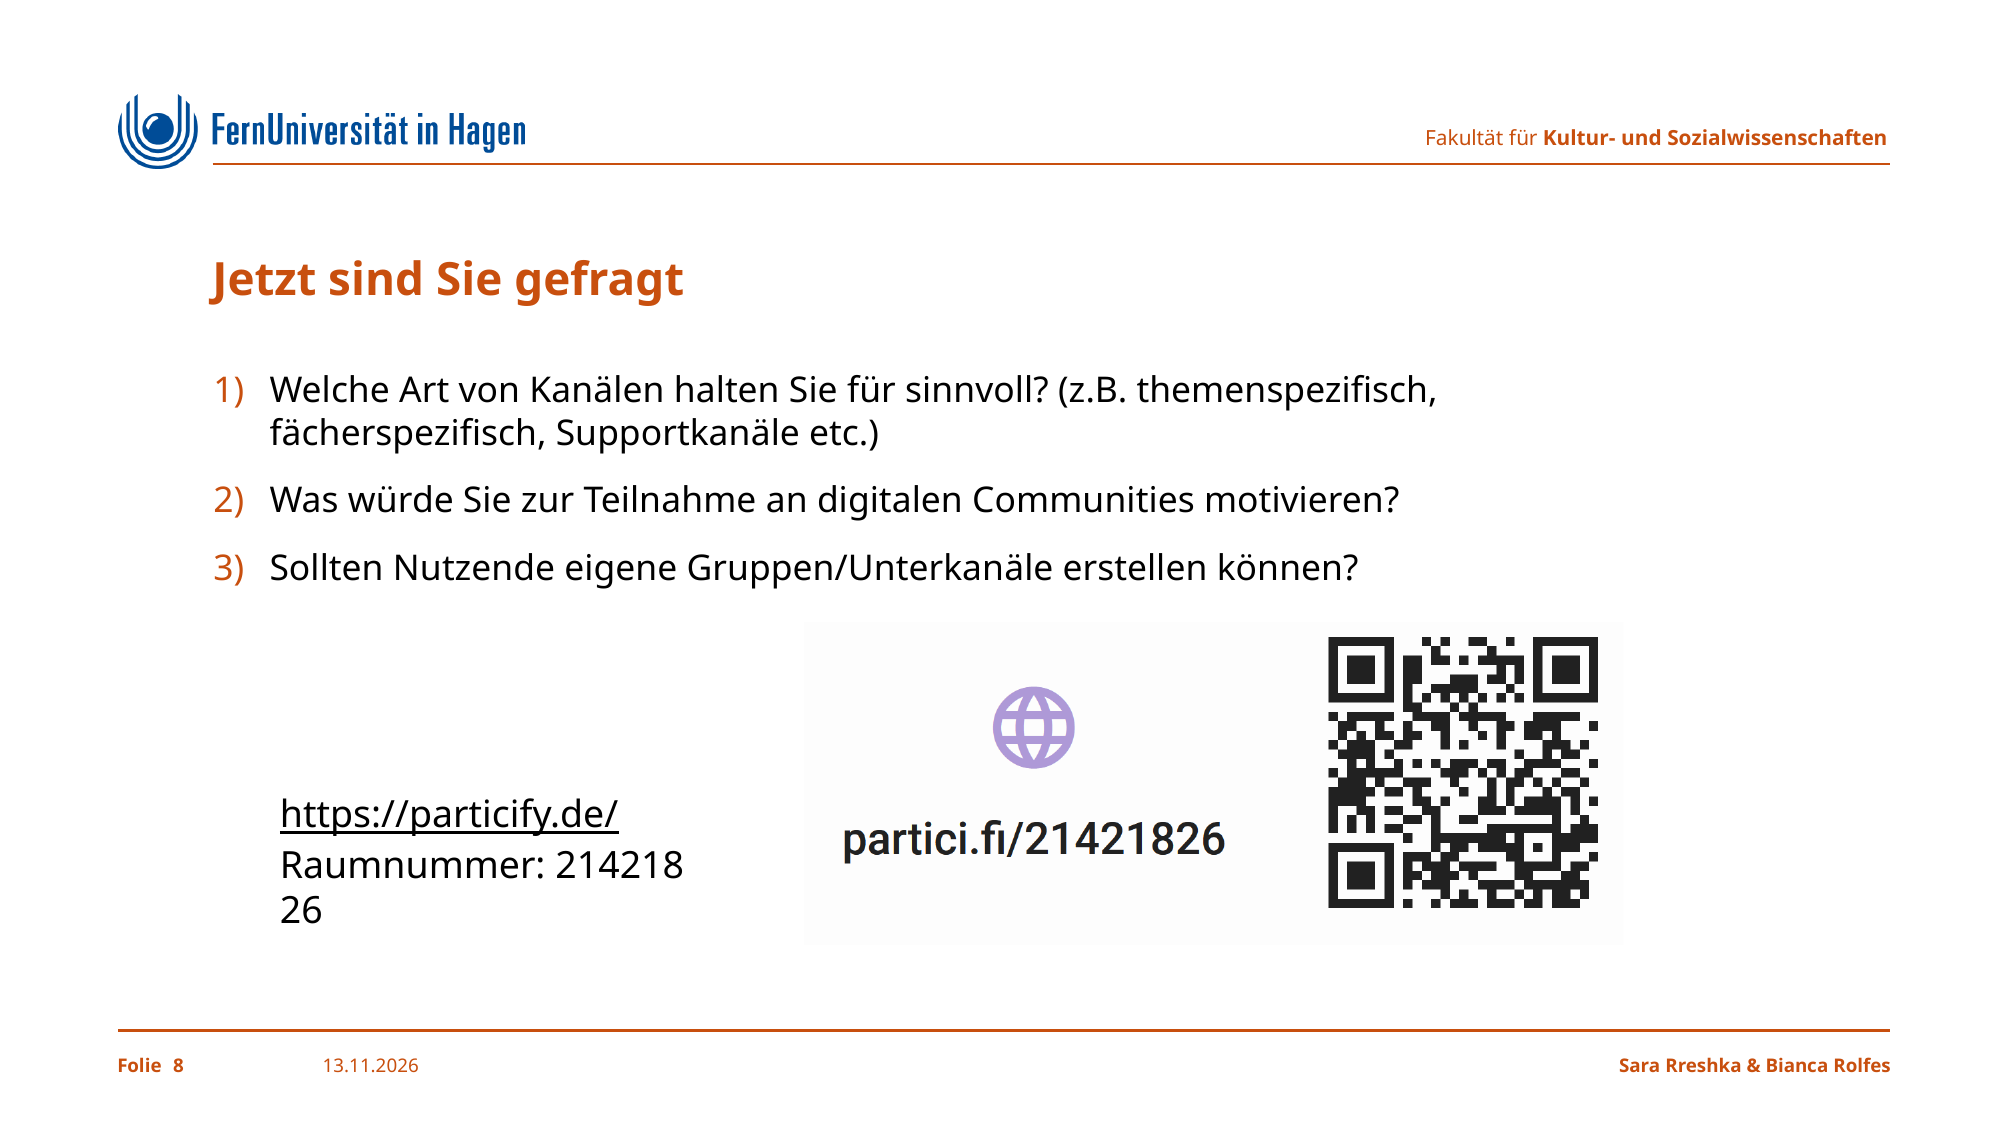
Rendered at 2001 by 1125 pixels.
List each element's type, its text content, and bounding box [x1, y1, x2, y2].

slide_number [322, 1054, 528, 1094]
text_box https://particify.de/ Raumnummer: 21421826 [264, 783, 715, 939]
picture [118, 94, 525, 169]
picture [803, 622, 1624, 946]
title Jetzt sind Sie gefragt [212, 249, 1890, 315]
footer Sara Rreshka & Bianca Rolfes [595, 1054, 1891, 1094]
slide_number 8 [173, 1054, 264, 1094]
list Welche Art von Kanälen halten Sie für sinnvoll? (z.B. themenspezifisch, fächerspezifisch, Supportkanäle etc.) Was würde Sie zur Teilnahme an digitalen Communities motivieren? Sollten Nutzende eigene Gruppen/Unterkanäle erstellen können? [213, 367, 1674, 637]
